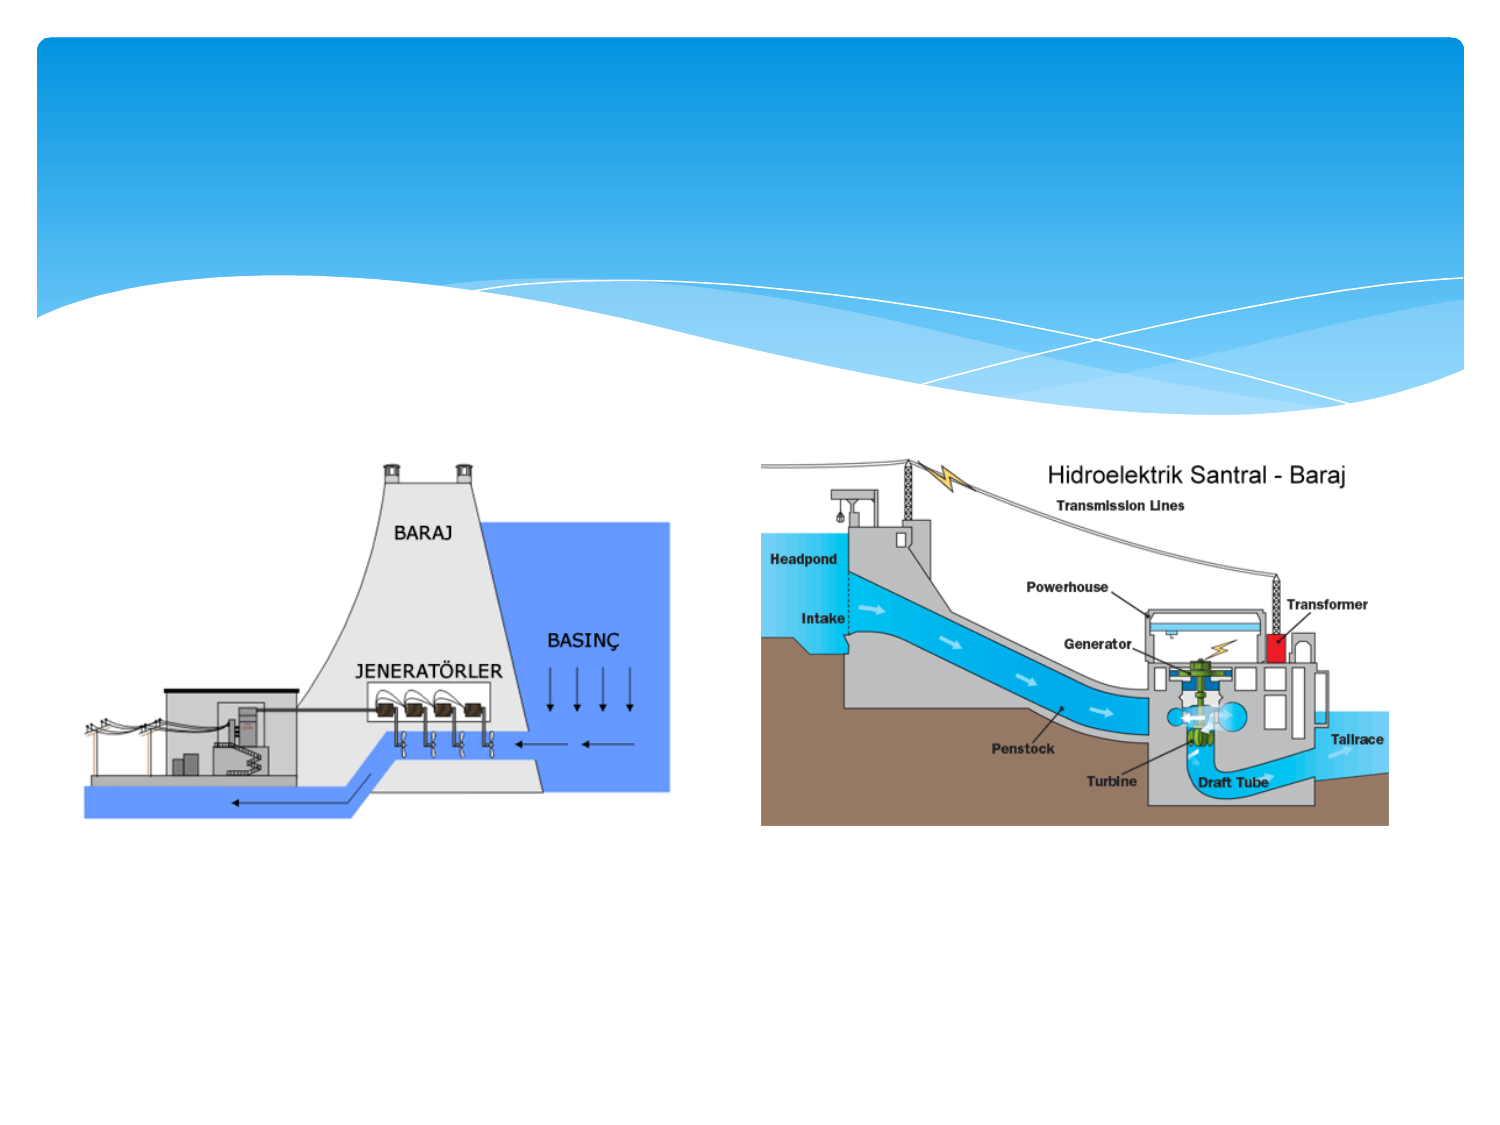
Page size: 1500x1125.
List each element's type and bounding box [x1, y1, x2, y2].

list [761, 455, 1390, 826]
list [52, 432, 726, 859]
